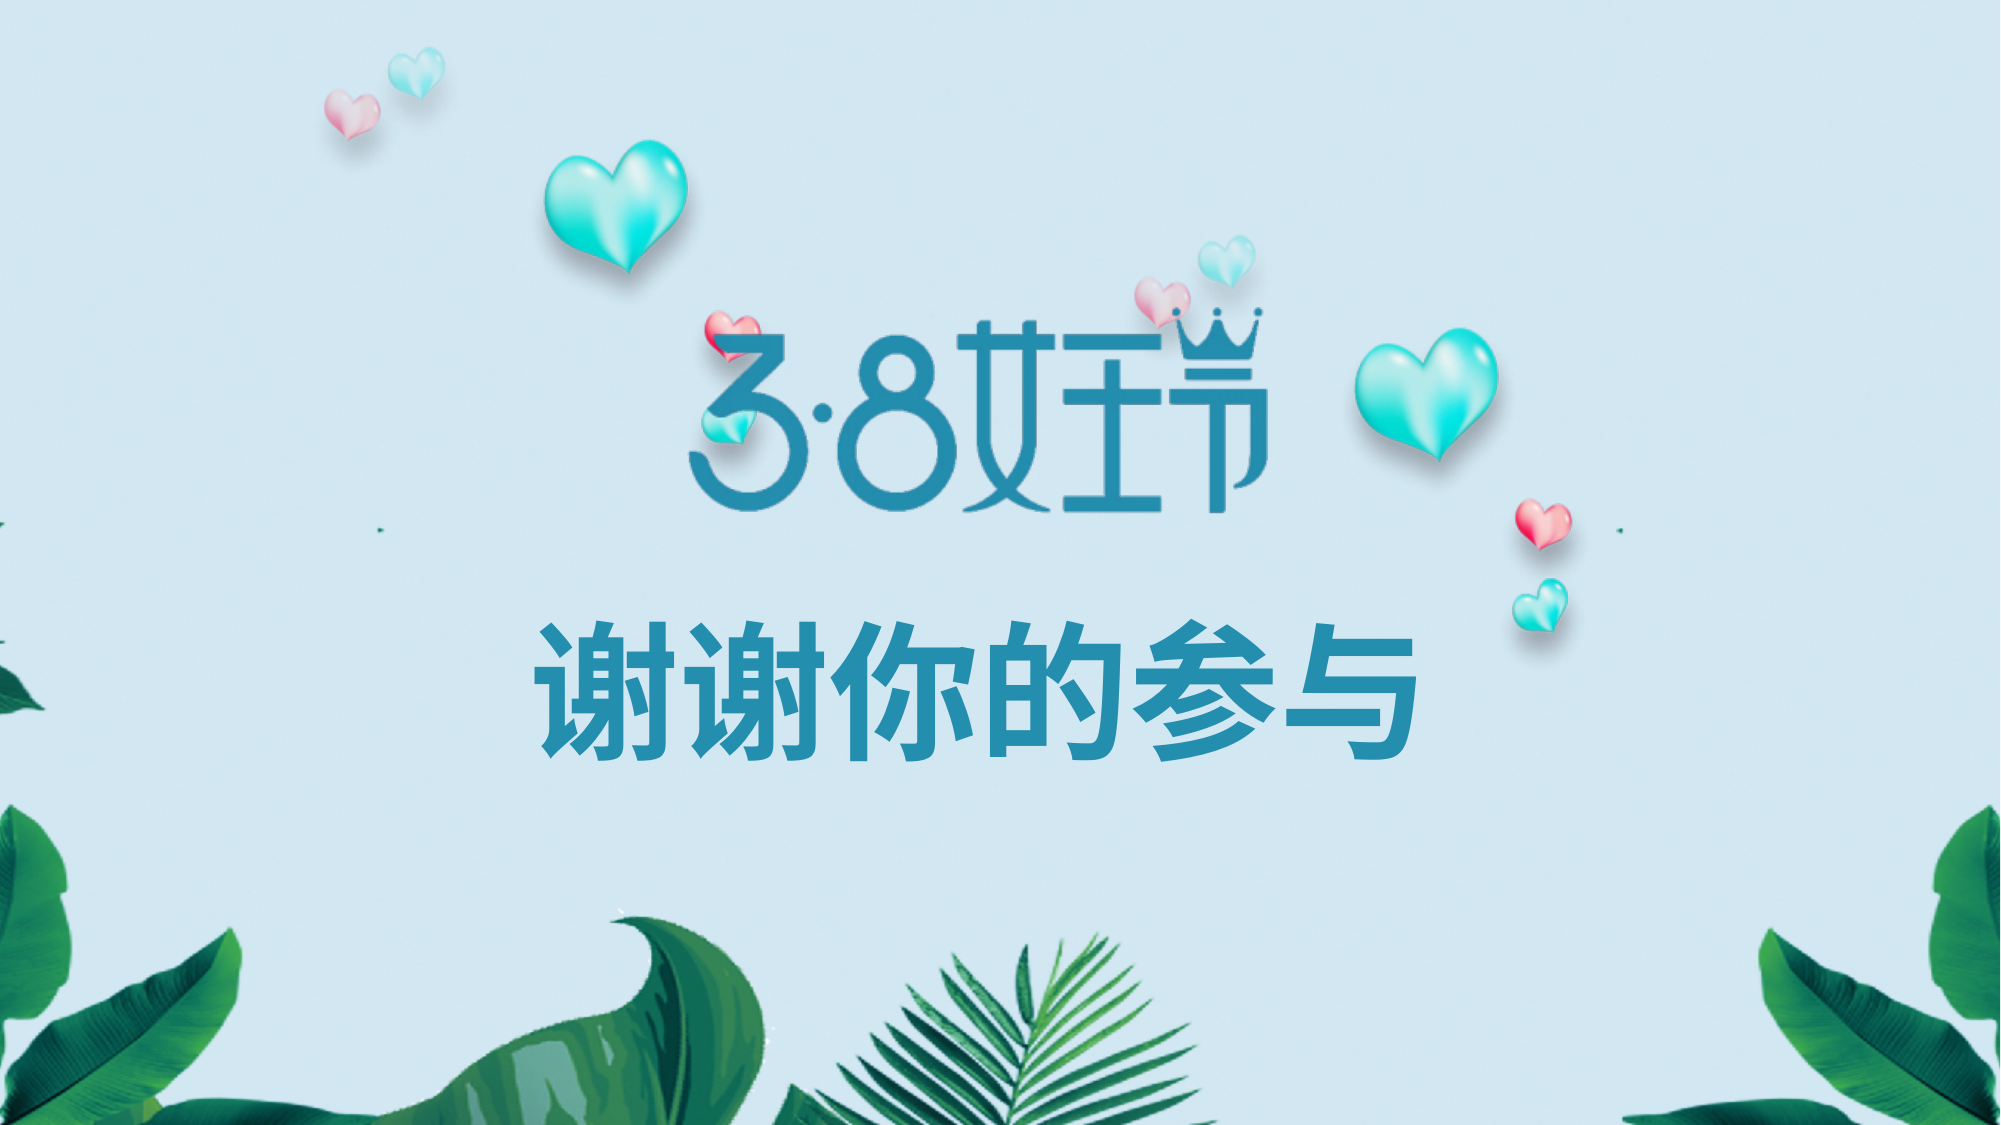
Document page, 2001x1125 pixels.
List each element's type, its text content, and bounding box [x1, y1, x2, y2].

picture [0, 0, 2001, 1125]
text_box 谢谢你的参与 [514, 591, 1445, 787]
